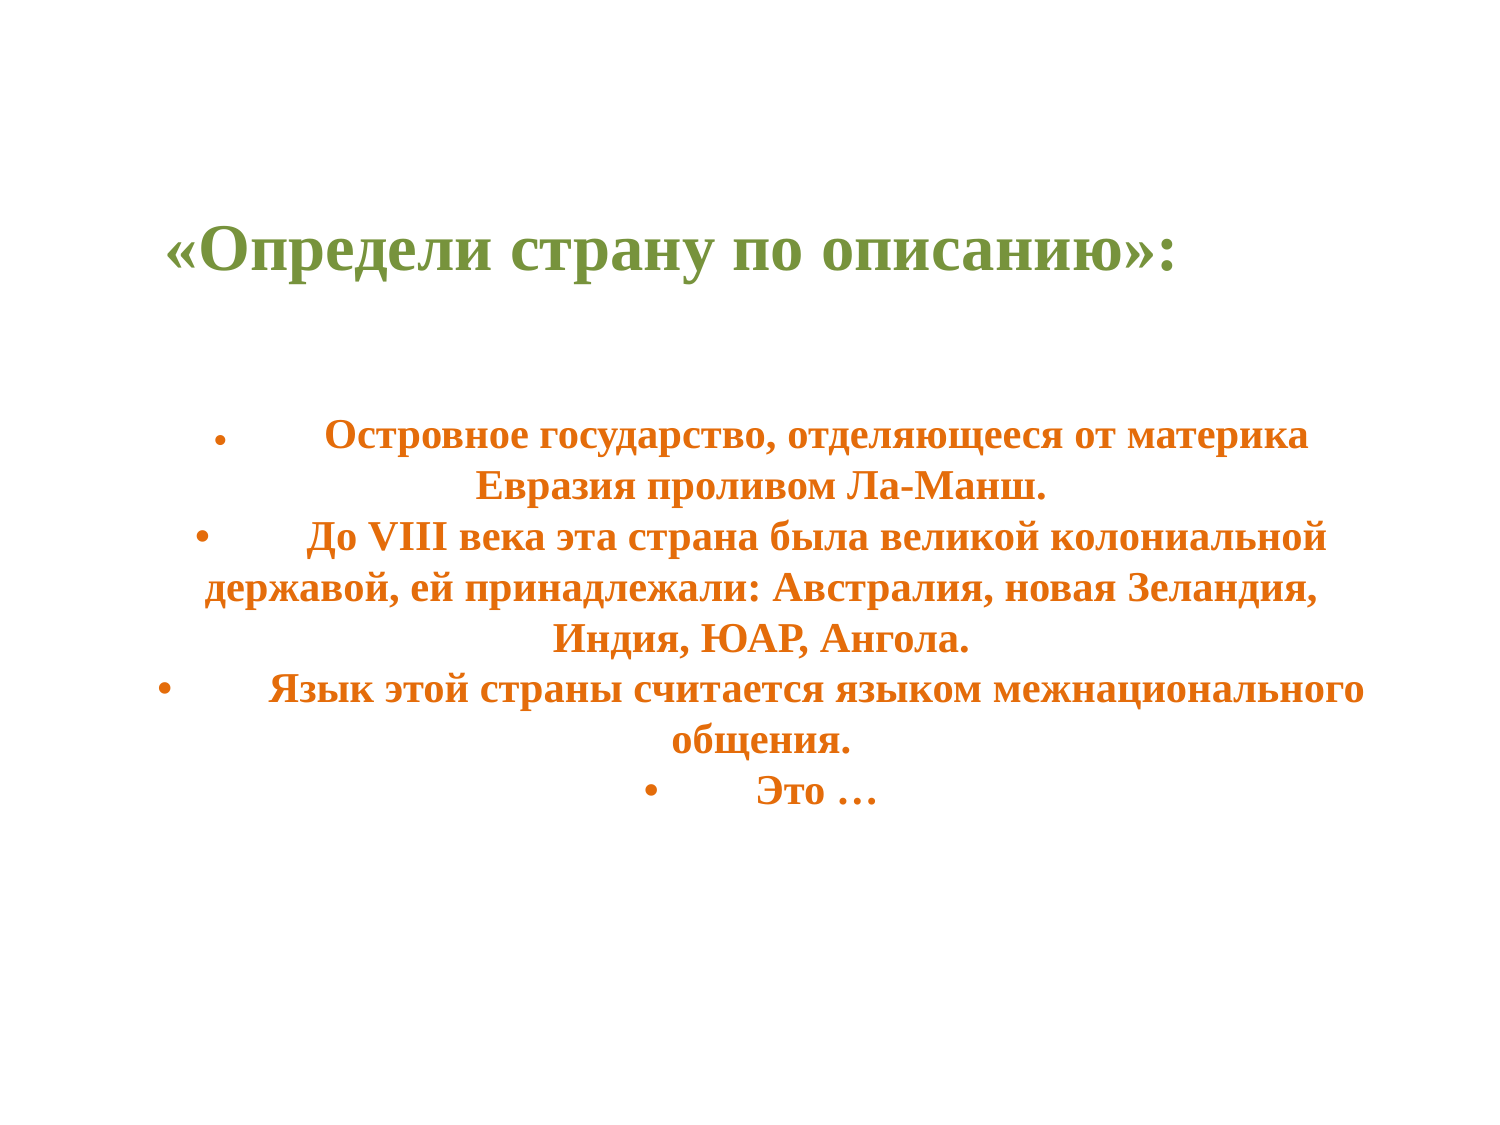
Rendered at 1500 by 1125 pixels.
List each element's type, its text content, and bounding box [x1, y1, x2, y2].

subtitle «Определи страну по описанию»: [147, 196, 1198, 362]
title • Островное государство, отделяющееся от материка Евразия проливом Ла-Манш. • До VIII века эта страна была великой колониальной державой, ей принадлежали: Австралия, новая Зеландия, Индия, ЮАР, Ангола. • Язык этой страны считается языком межнационального общения. • Это … [123, 361, 1399, 875]
